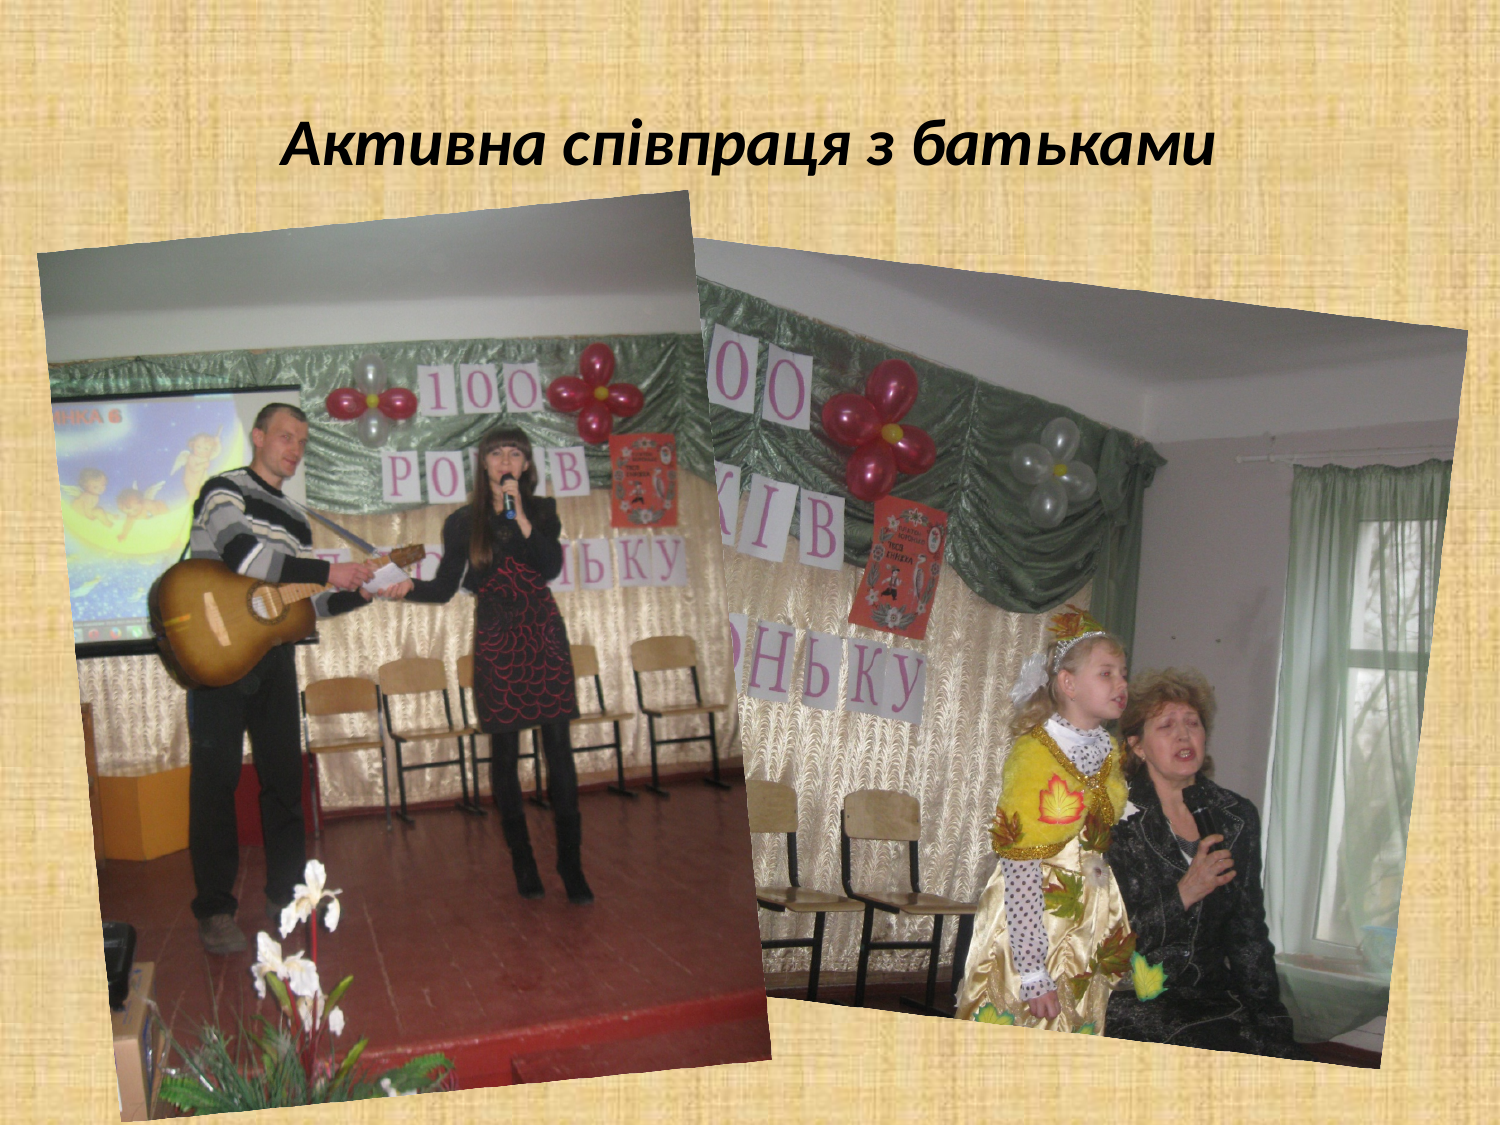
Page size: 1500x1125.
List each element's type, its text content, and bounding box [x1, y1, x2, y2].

picture [0, 0, 1500, 1125]
title Активна співпраця з батьками [75, 45, 1425, 233]
